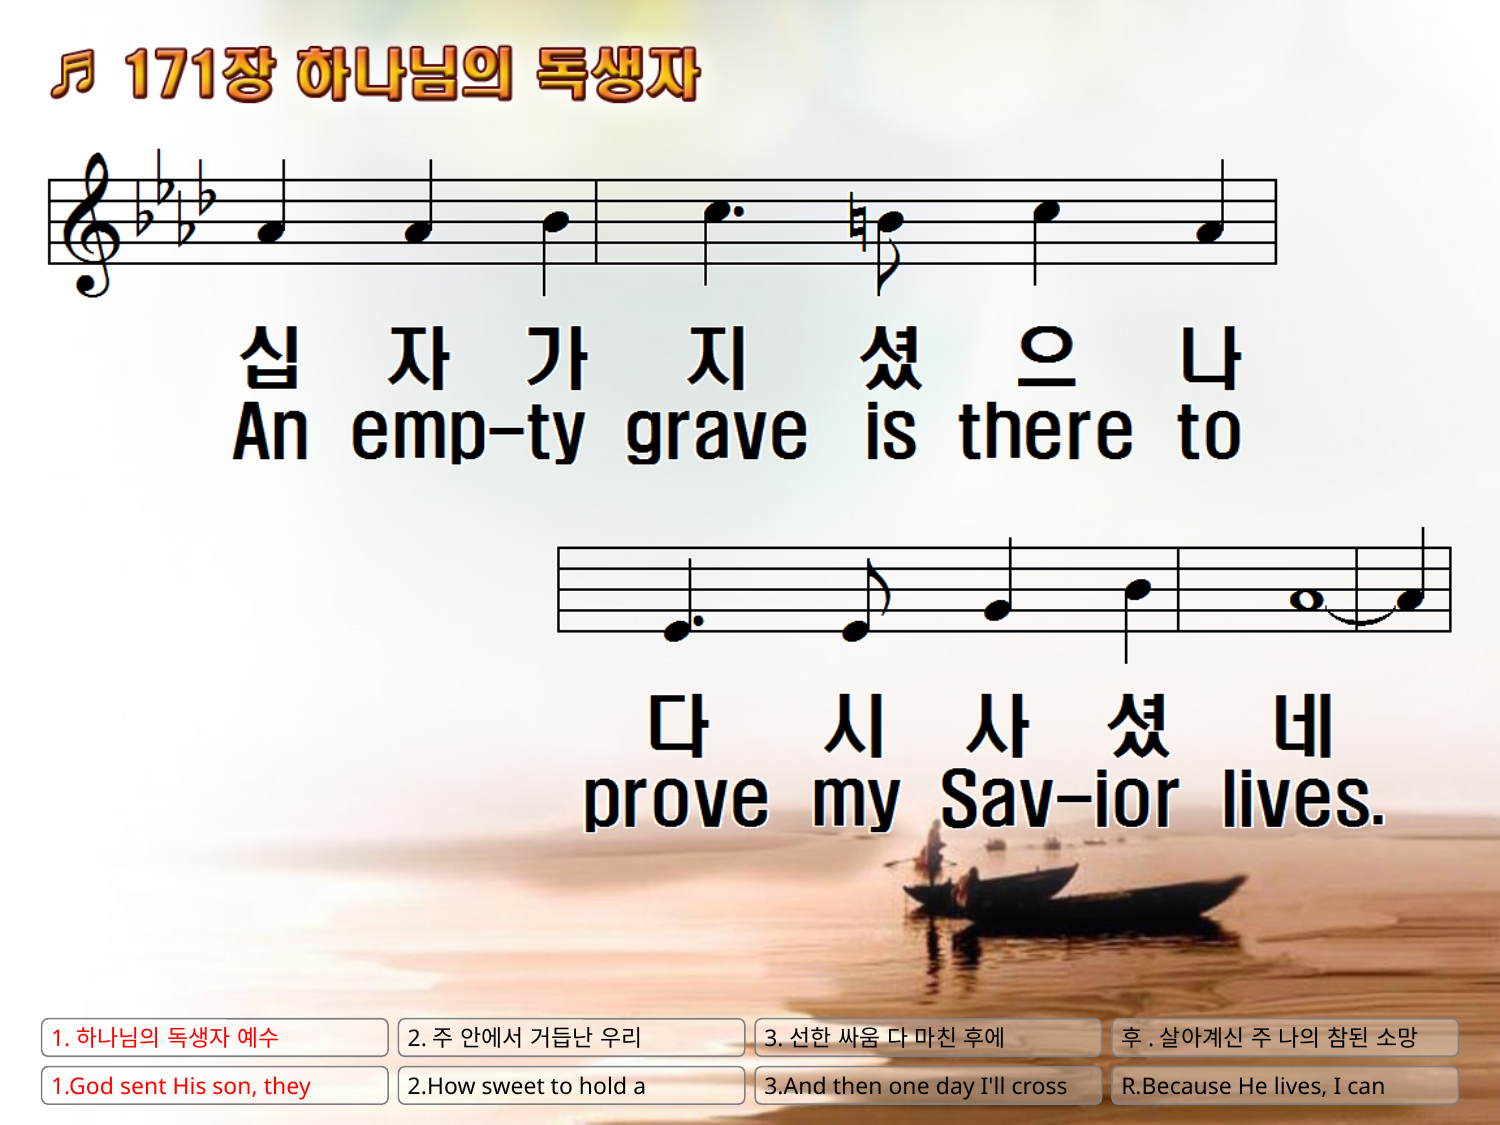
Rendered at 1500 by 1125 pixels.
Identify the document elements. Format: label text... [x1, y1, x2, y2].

text_box 3.And then one day I'll cross [755, 1066, 1102, 1105]
text_box 2.주 안에서 거듭난 우리 [398, 1018, 745, 1057]
text_box 1.하나님의 독생자 예수 [41, 1018, 389, 1057]
text_box 1.God sent His son, they [41, 1066, 389, 1105]
text_box R.Because He lives, I can [1111, 1066, 1459, 1105]
text_box 후.살아계신 주 나의 참된 소망 [1111, 1018, 1459, 1057]
picture [0, 0, 1500, 1125]
text_box 2.How sweet to hold a [398, 1066, 745, 1105]
text_box 3.선한 싸움 다 마친 후에 [755, 1018, 1102, 1057]
